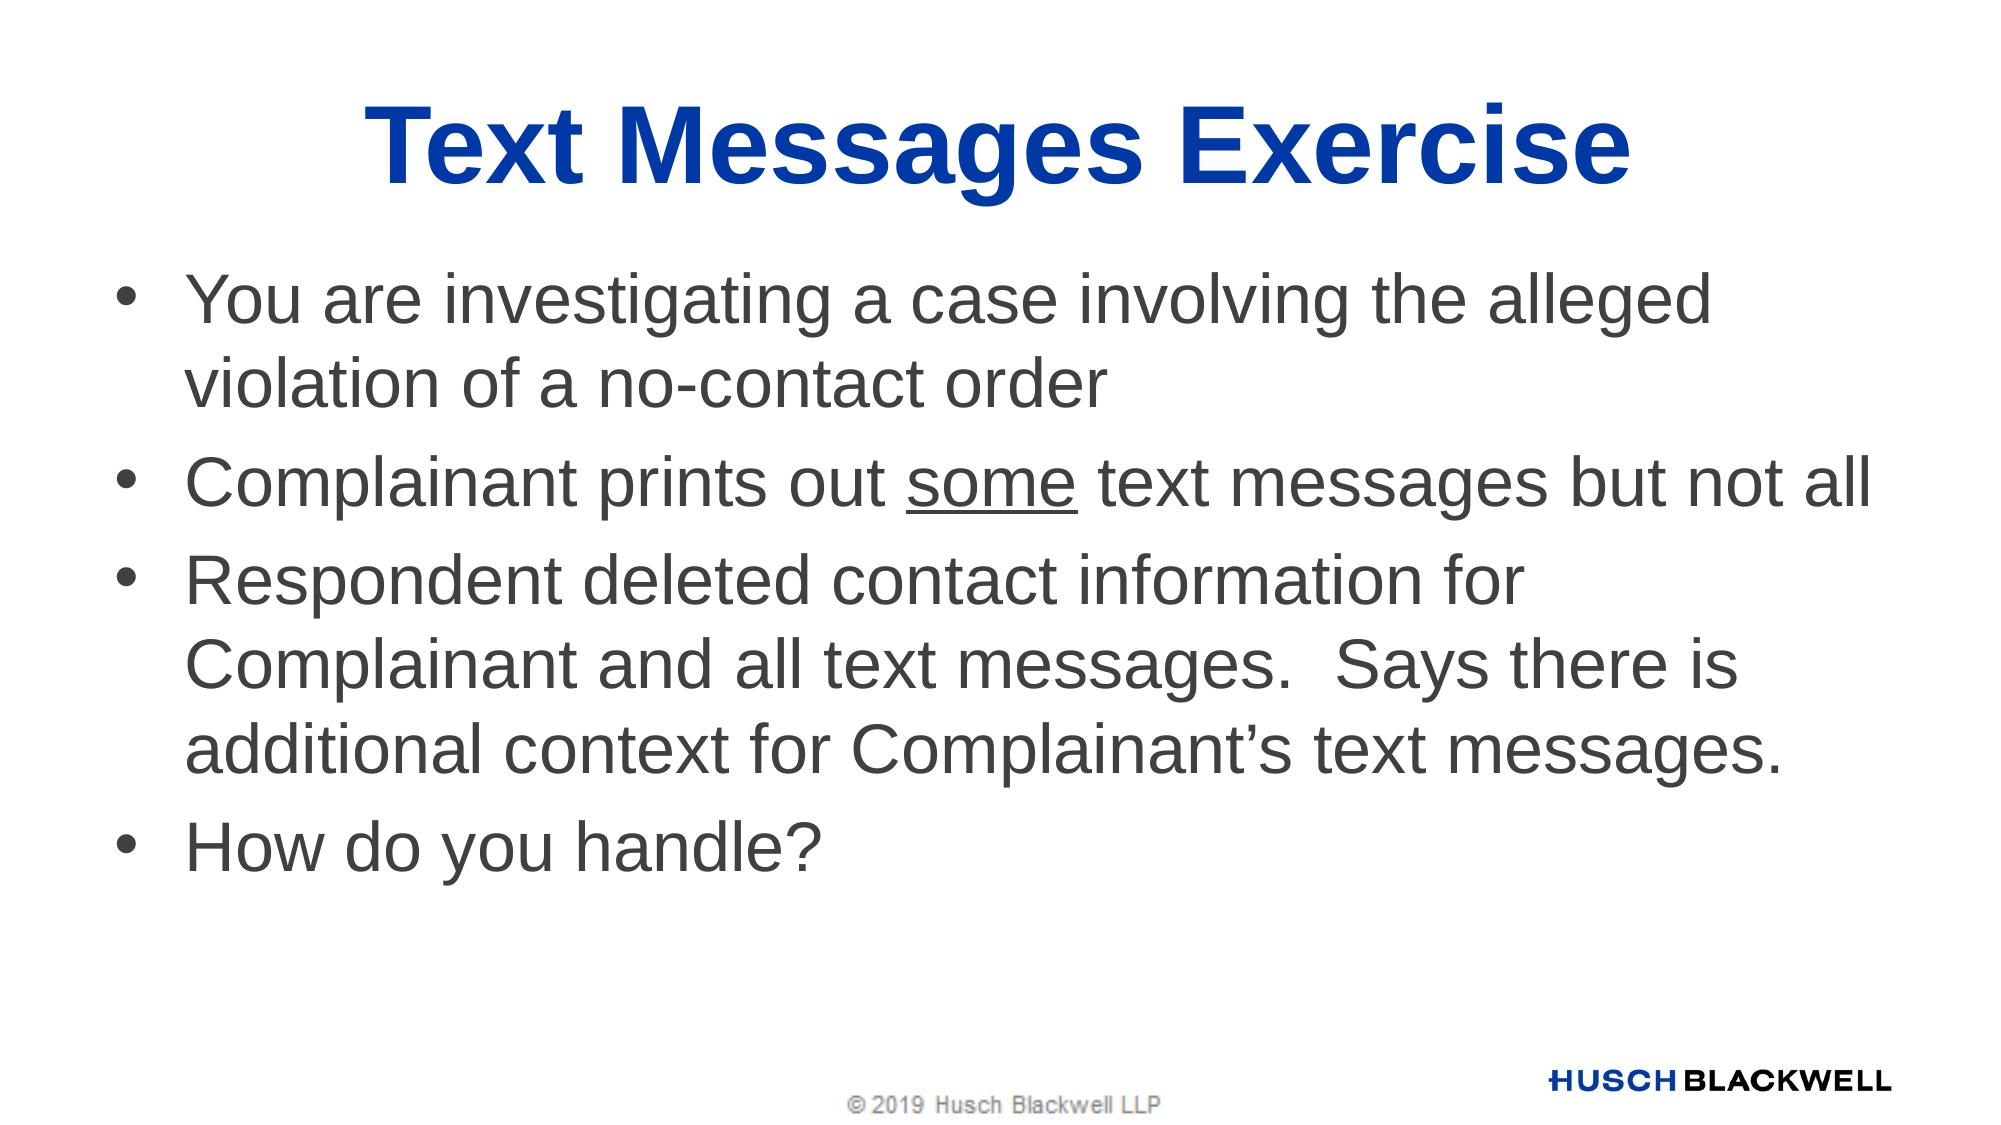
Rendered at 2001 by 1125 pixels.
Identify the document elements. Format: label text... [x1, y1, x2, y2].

list You are investigating a case involving the alleged violation of a no-contact order Complainant prints out some text messages but not all Respondent deleted contact information for Complainant and all text messages. Says there is additional context for Complainant’s text messages. How do you handle? [99, 245, 1950, 1013]
picture [1540, 1062, 1900, 1099]
title Text Messages Exercise [99, 45, 1900, 233]
picture [833, 1083, 1167, 1125]
